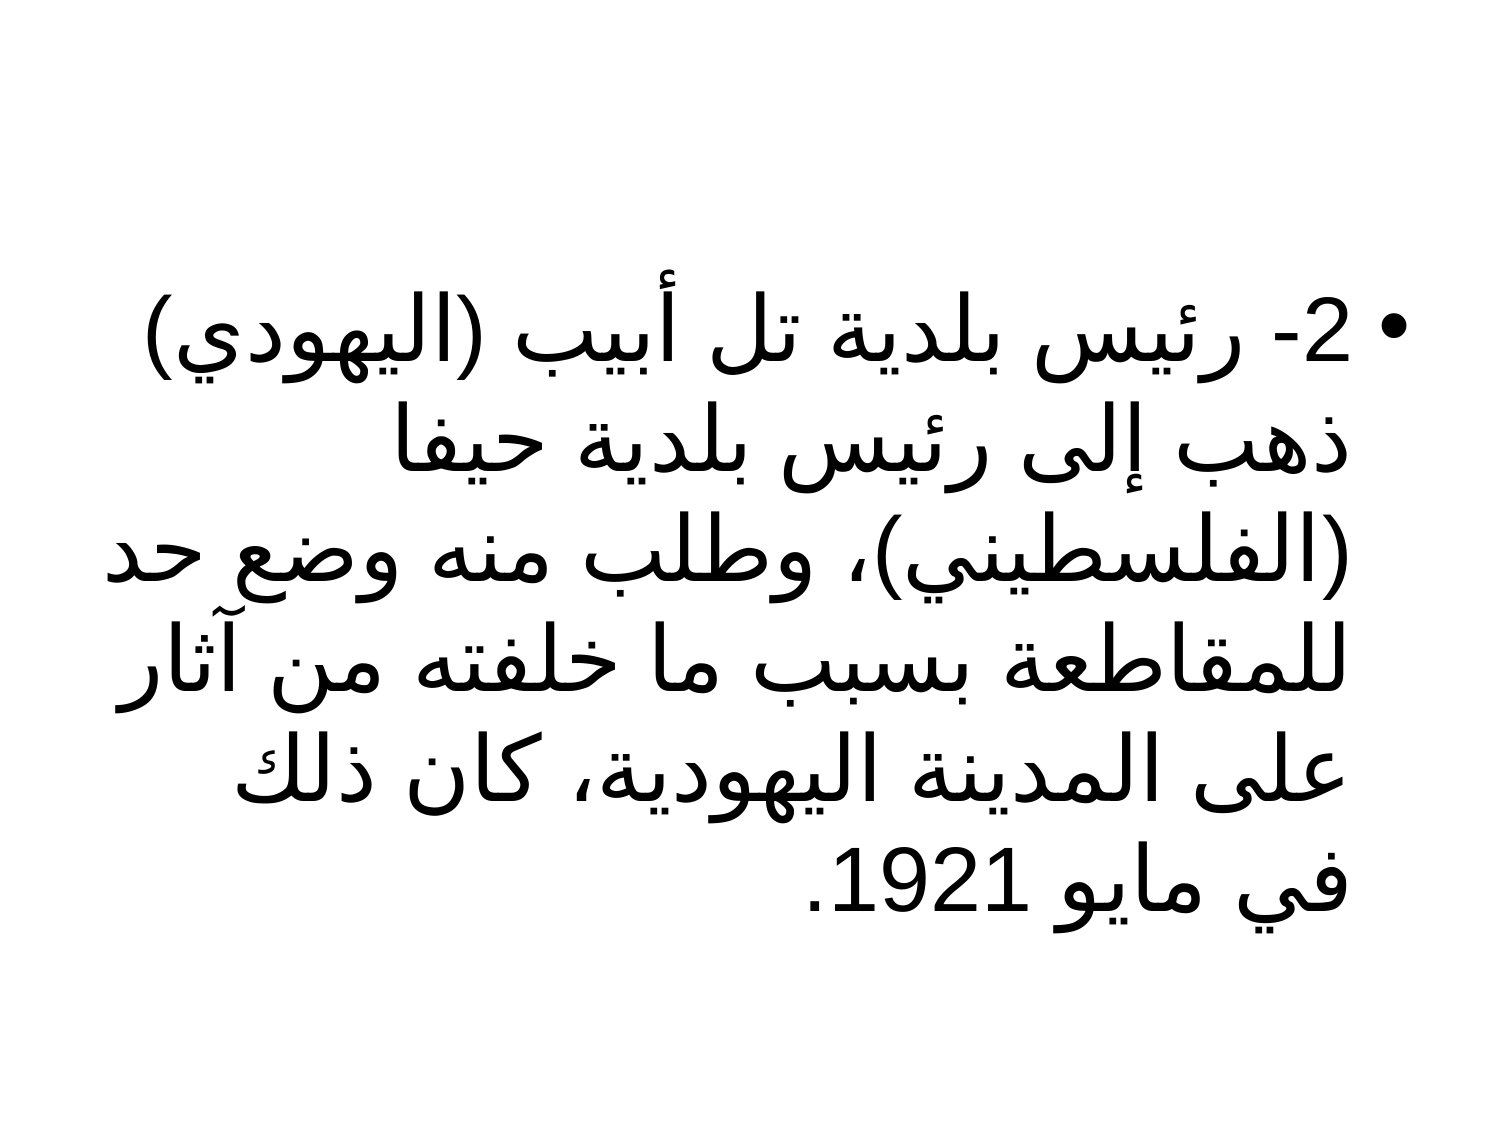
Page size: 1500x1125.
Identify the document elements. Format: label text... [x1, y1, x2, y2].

list 2- رئيس بلدية تل أبيب (اليهودي) ذهب إلى رئيس بلدية حيفا (الفلسطيني)، وطلب منه وضع حد للمقاطعة بسبب ما خلفته من آثار على المدينة اليهودية، كان ذلك في مايو 1921. [75, 262, 1425, 1005]
